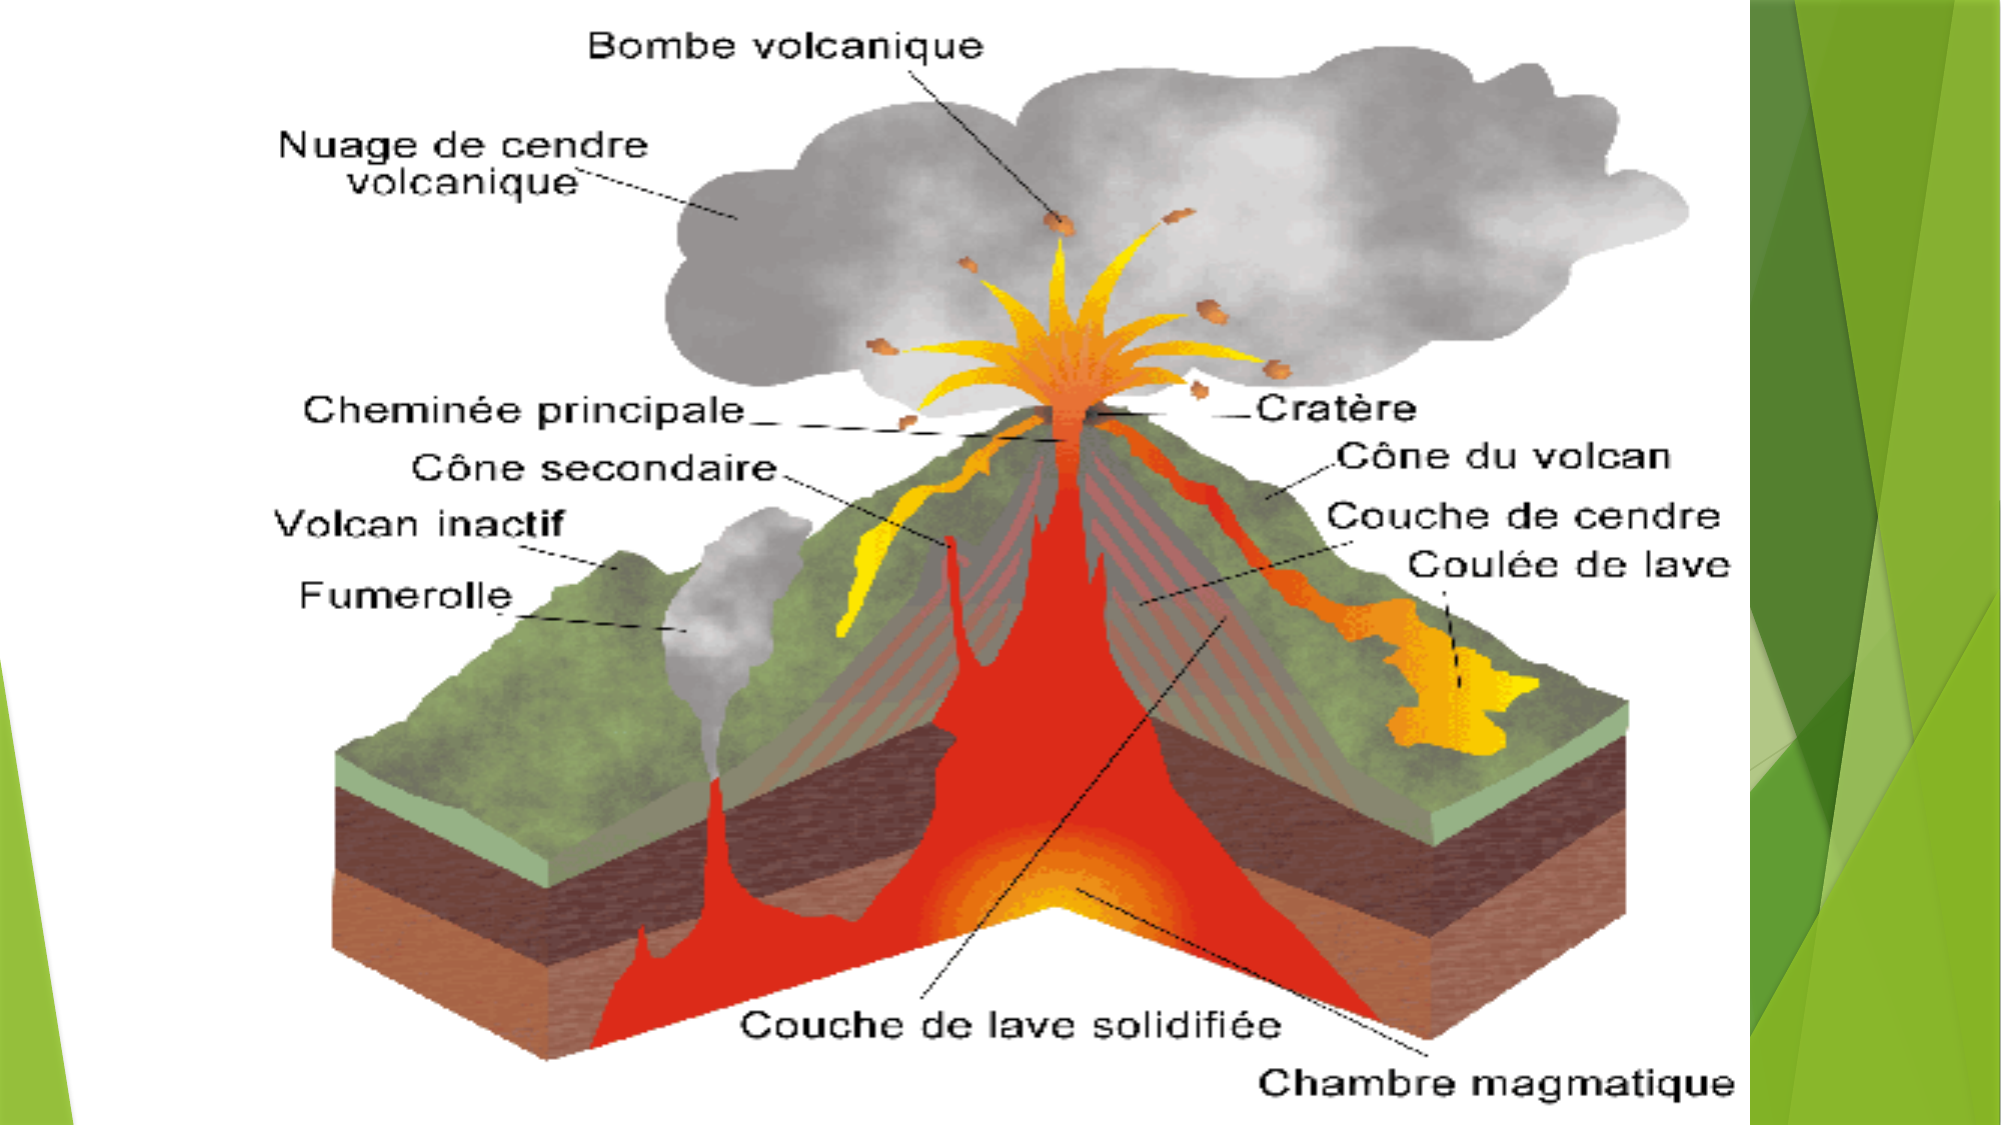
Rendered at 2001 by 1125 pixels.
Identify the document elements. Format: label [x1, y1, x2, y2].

picture [249, 0, 1751, 1125]
